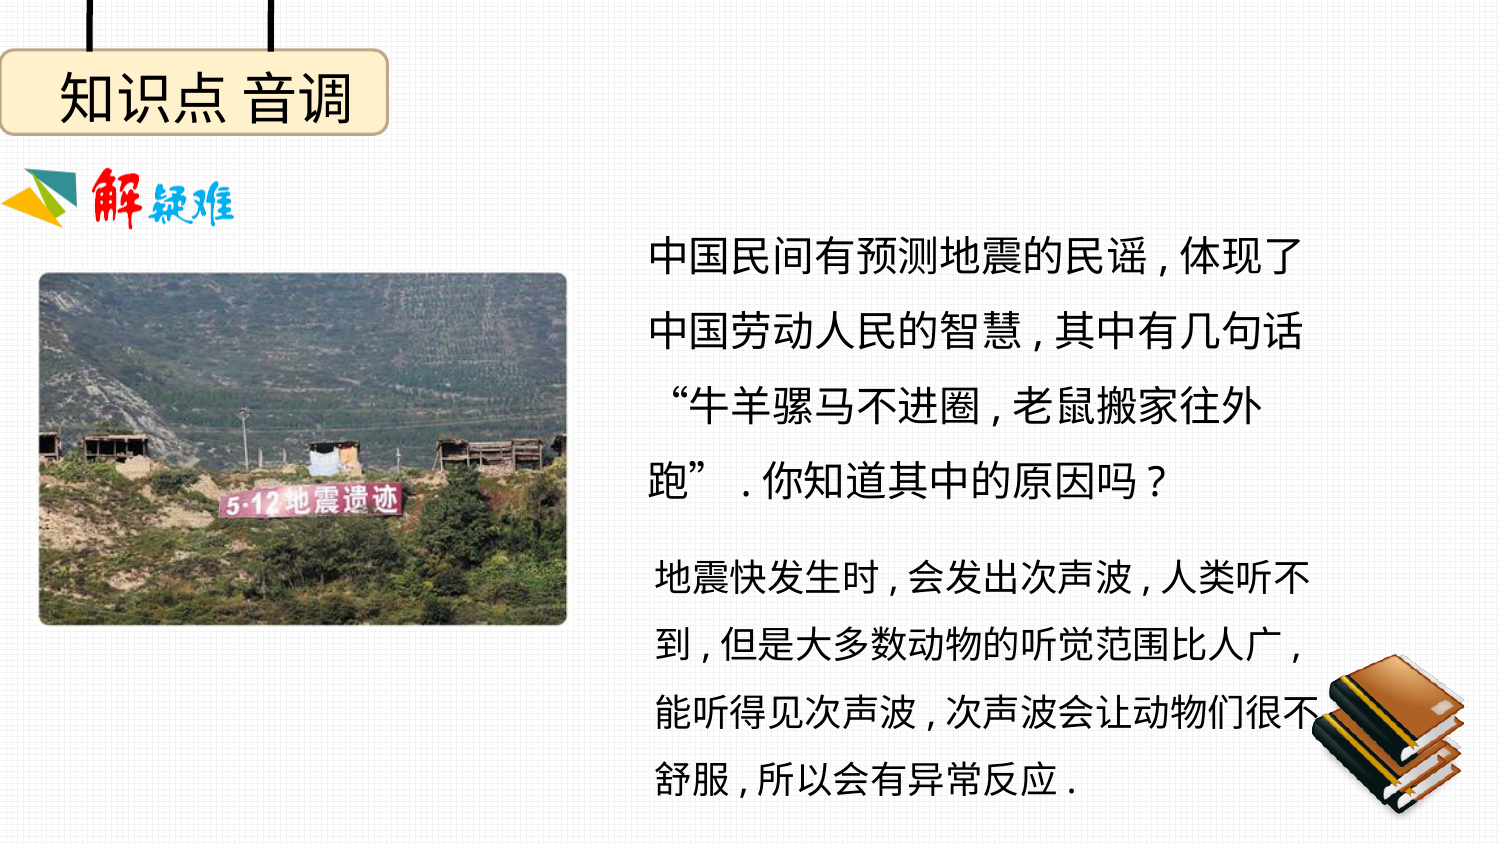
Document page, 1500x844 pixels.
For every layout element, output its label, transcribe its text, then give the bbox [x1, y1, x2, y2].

picture [34, 270, 573, 629]
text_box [0, 0, 388, 135]
picture [0, 138, 262, 249]
picture [1307, 647, 1467, 821]
text_box 中国民间有预测地震的民谣,体现了中国劳动人民的智慧,其中有几句话“牛羊骡马不进圈,老鼠搬家往外跑”.你知道其中的原因吗? [632, 197, 1330, 512]
text_box 地震快发生时,会发出次声波,人类听不到,但是大多数动物的听觉范围比人广,能听得见次声波,次声波会让动物们很不舒服,所以会有异常反应. [639, 523, 1338, 809]
